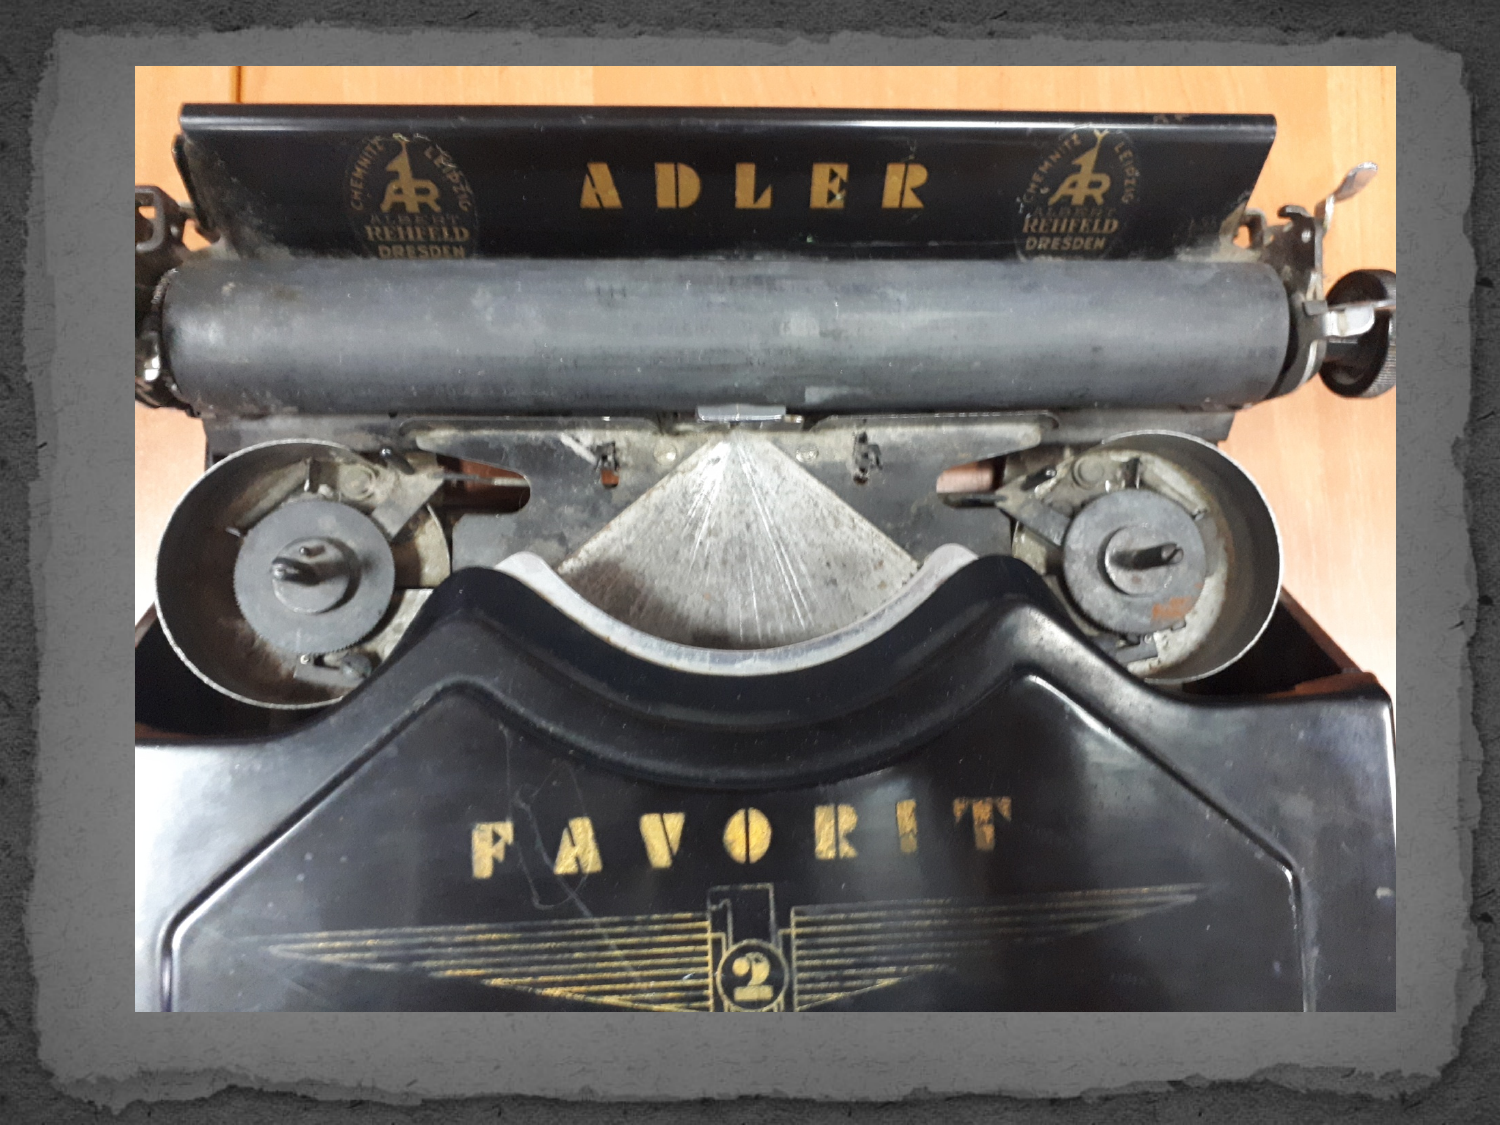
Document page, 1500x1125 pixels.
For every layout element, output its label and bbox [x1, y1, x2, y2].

picture [135, 66, 1396, 1012]
